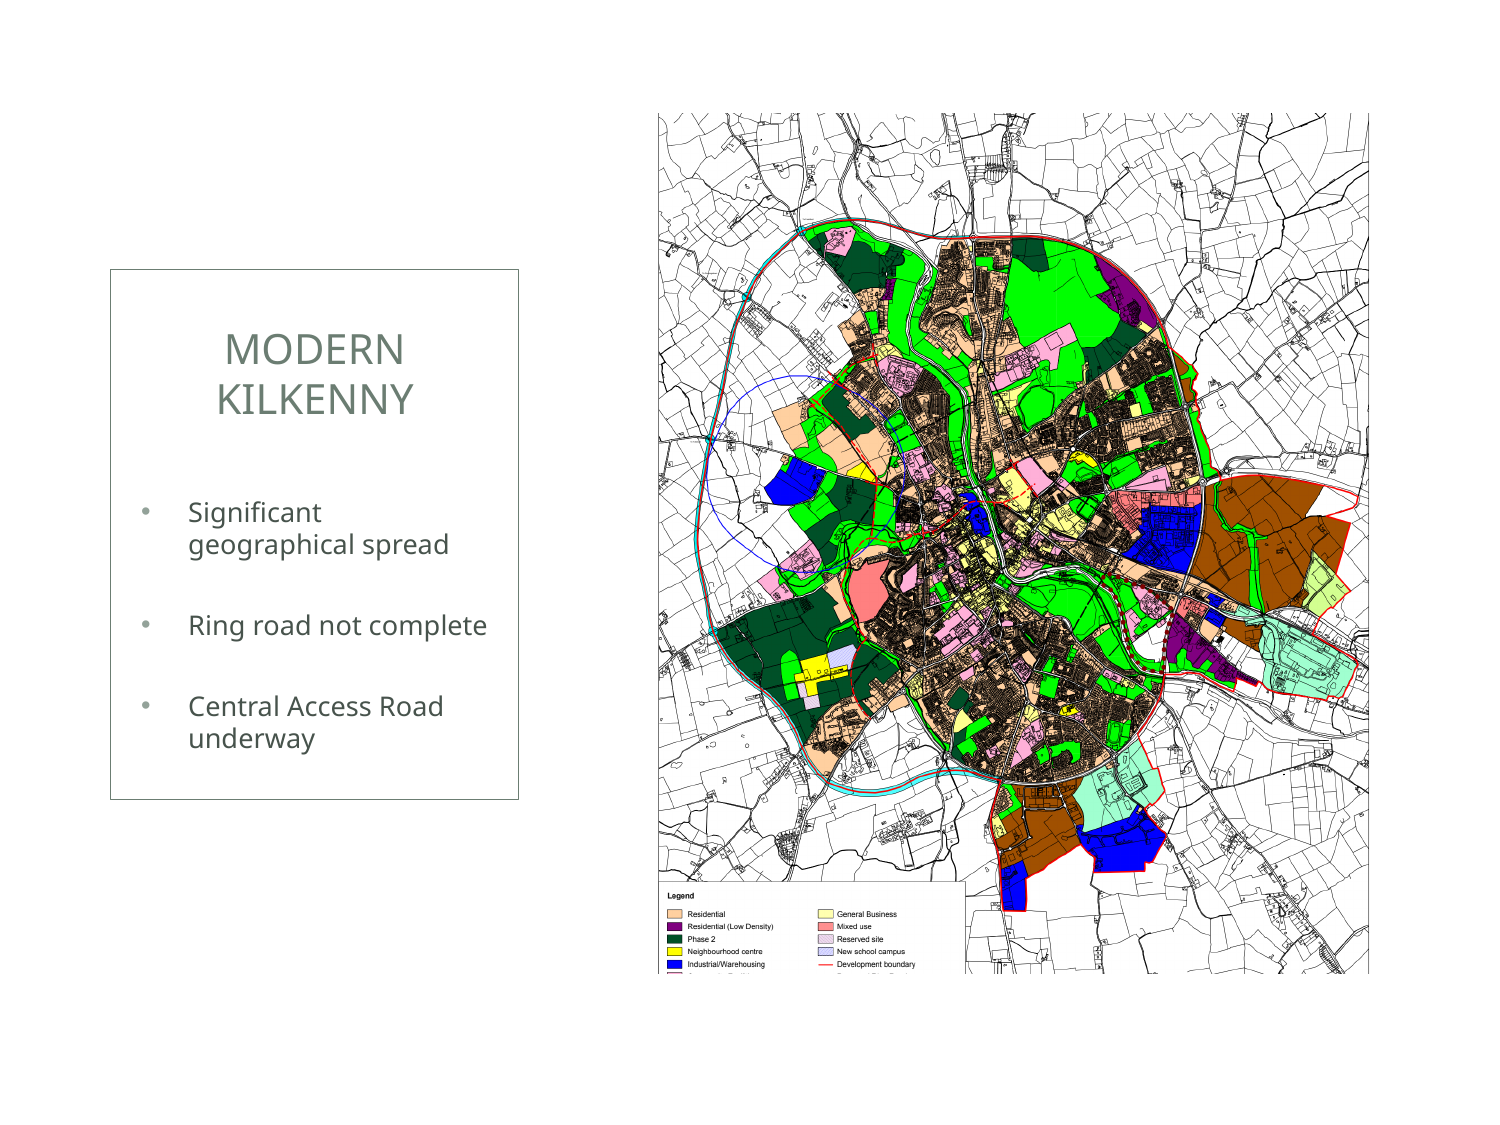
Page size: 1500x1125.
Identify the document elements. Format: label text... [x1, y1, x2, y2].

list Significant geographical spread Ring road not complete Central Access Road underway [126, 487, 504, 775]
title Modern kilkenny [126, 284, 504, 480]
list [637, 112, 1388, 976]
